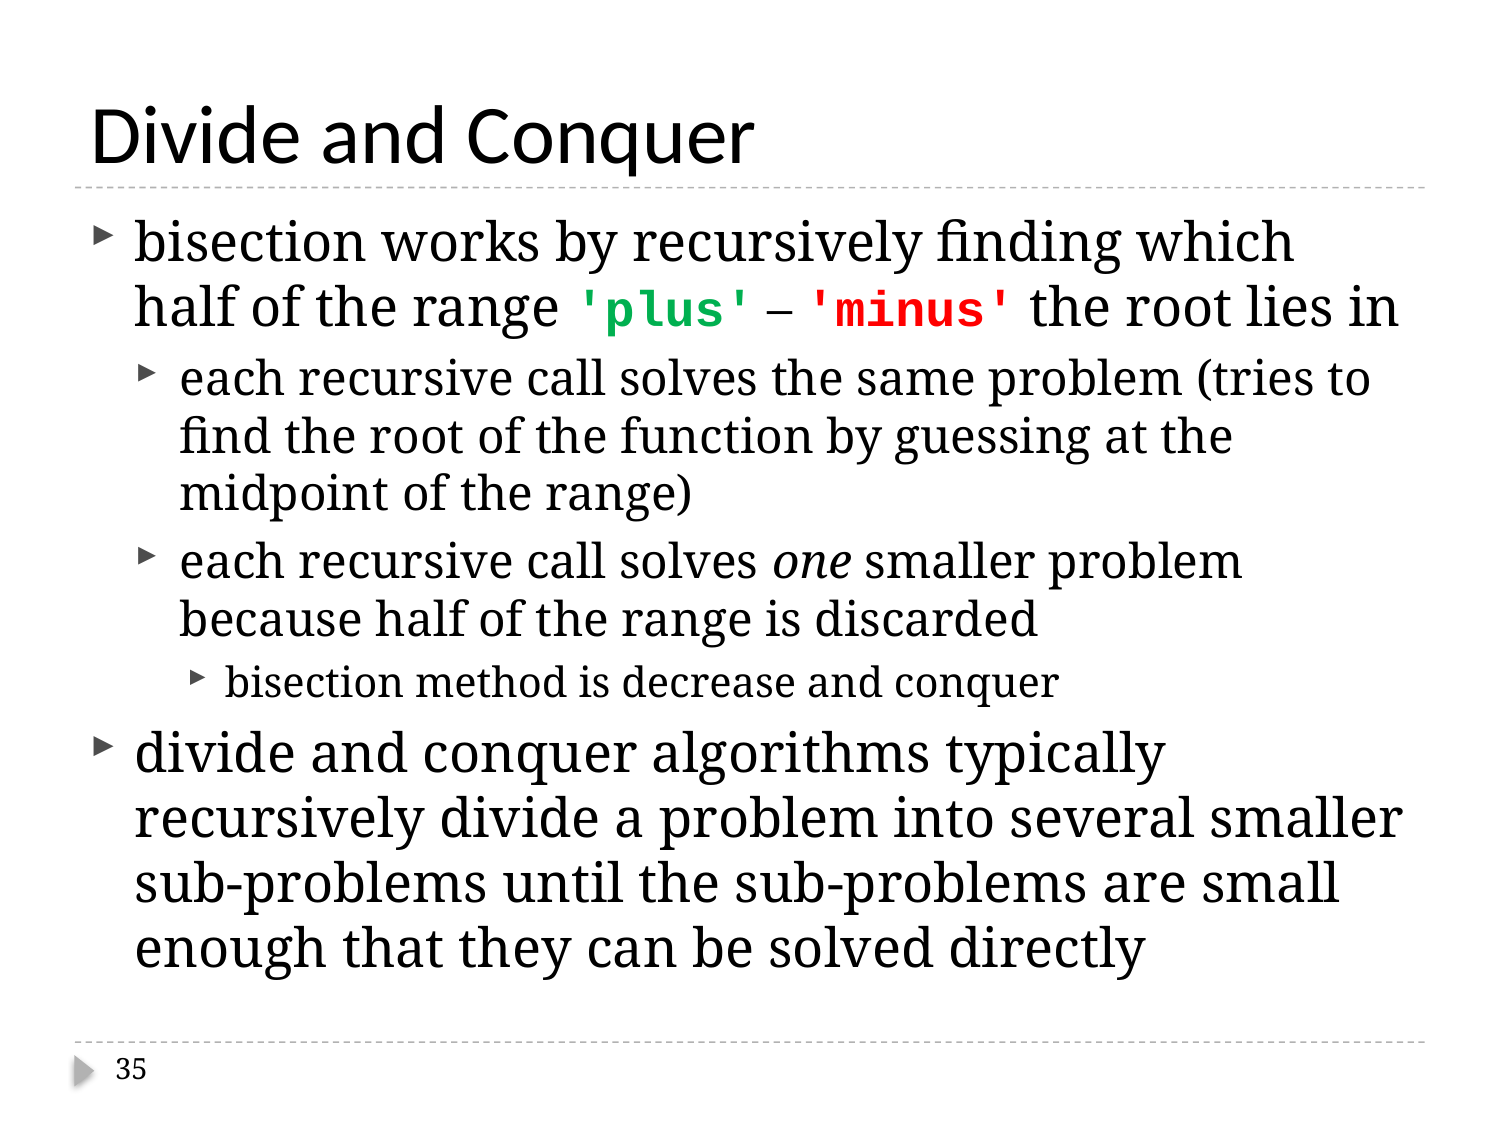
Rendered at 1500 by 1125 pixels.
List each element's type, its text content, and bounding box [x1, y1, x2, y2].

list bisection works by recursively finding which half of the range 'plus' – 'minus' the root lies in each recursive call solves the same problem (tries to find the root of the function by guessing at the midpoint of the range) each recursive call solves one smaller problem because half of the range is discarded bisection method is decrease and conquer divide and conquer algorithms typically recursively divide a problem into several smaller sub-problems until the sub-problems are small enough that they can be solved directly [74, 199, 1426, 1011]
slide_number 35 [100, 1042, 426, 1103]
title Divide and Conquer [74, 24, 1426, 188]
